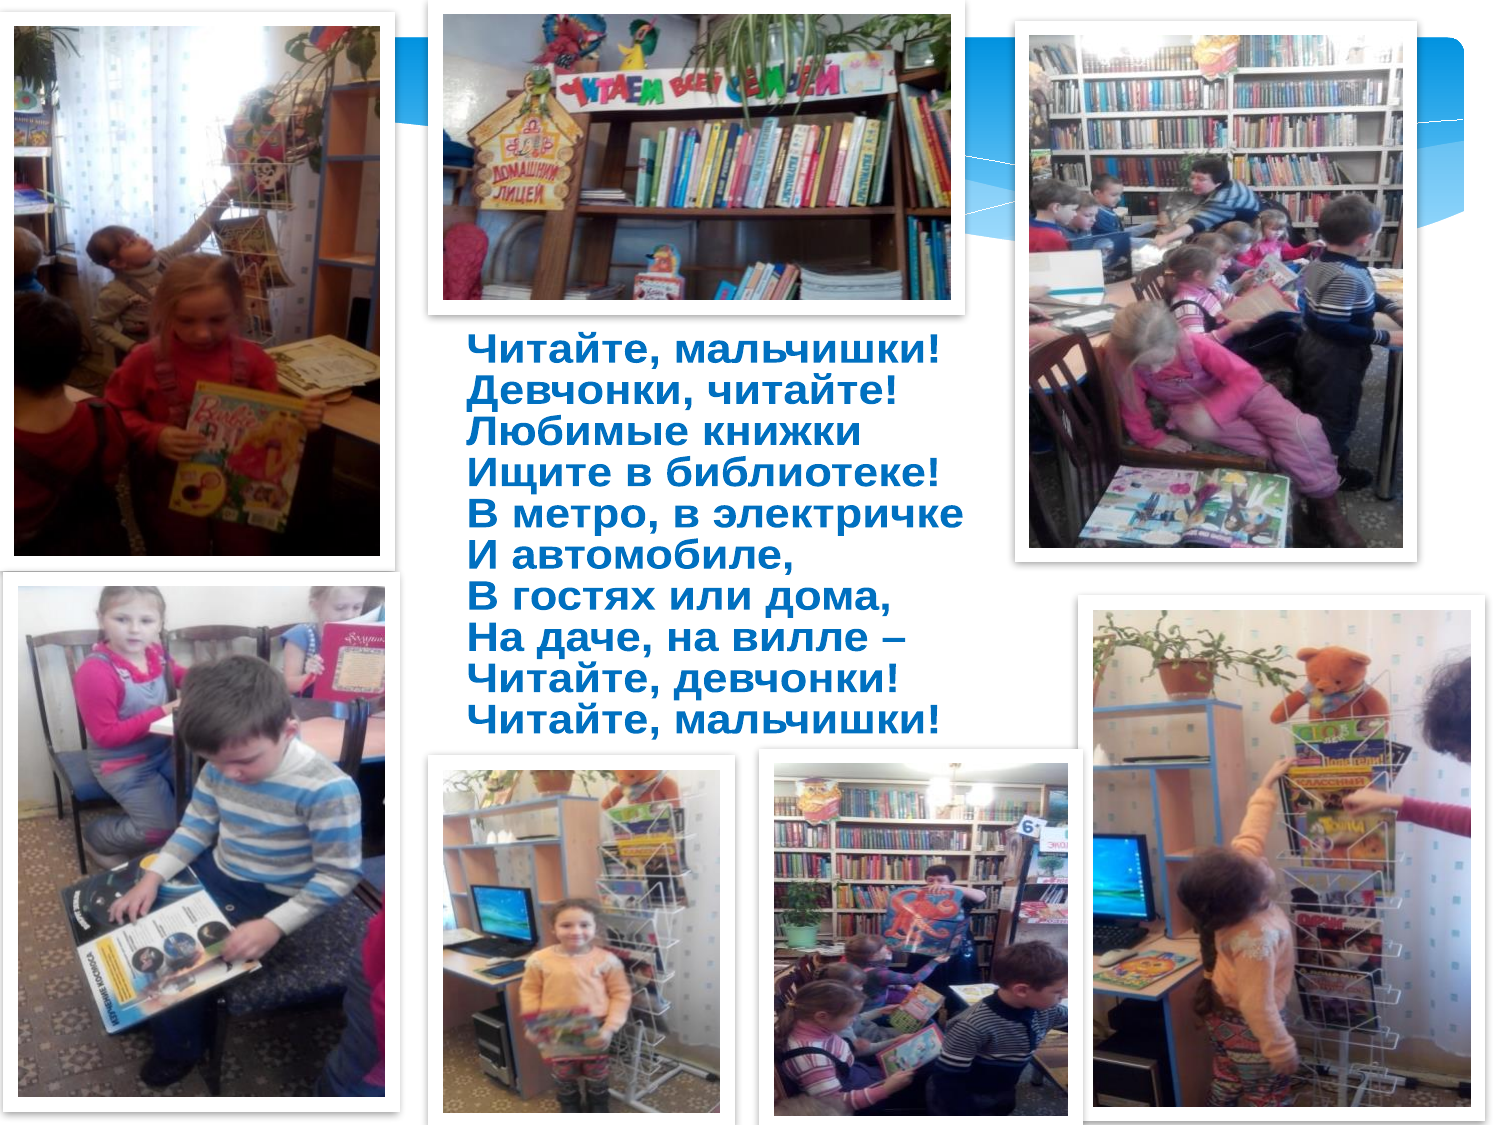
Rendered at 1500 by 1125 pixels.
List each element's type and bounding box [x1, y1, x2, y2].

picture [17, 585, 386, 1098]
picture [13, 26, 381, 557]
picture [442, 769, 721, 1114]
picture [1028, 34, 1404, 548]
picture [773, 763, 1069, 1117]
picture [1092, 609, 1471, 1108]
picture [442, 14, 951, 301]
